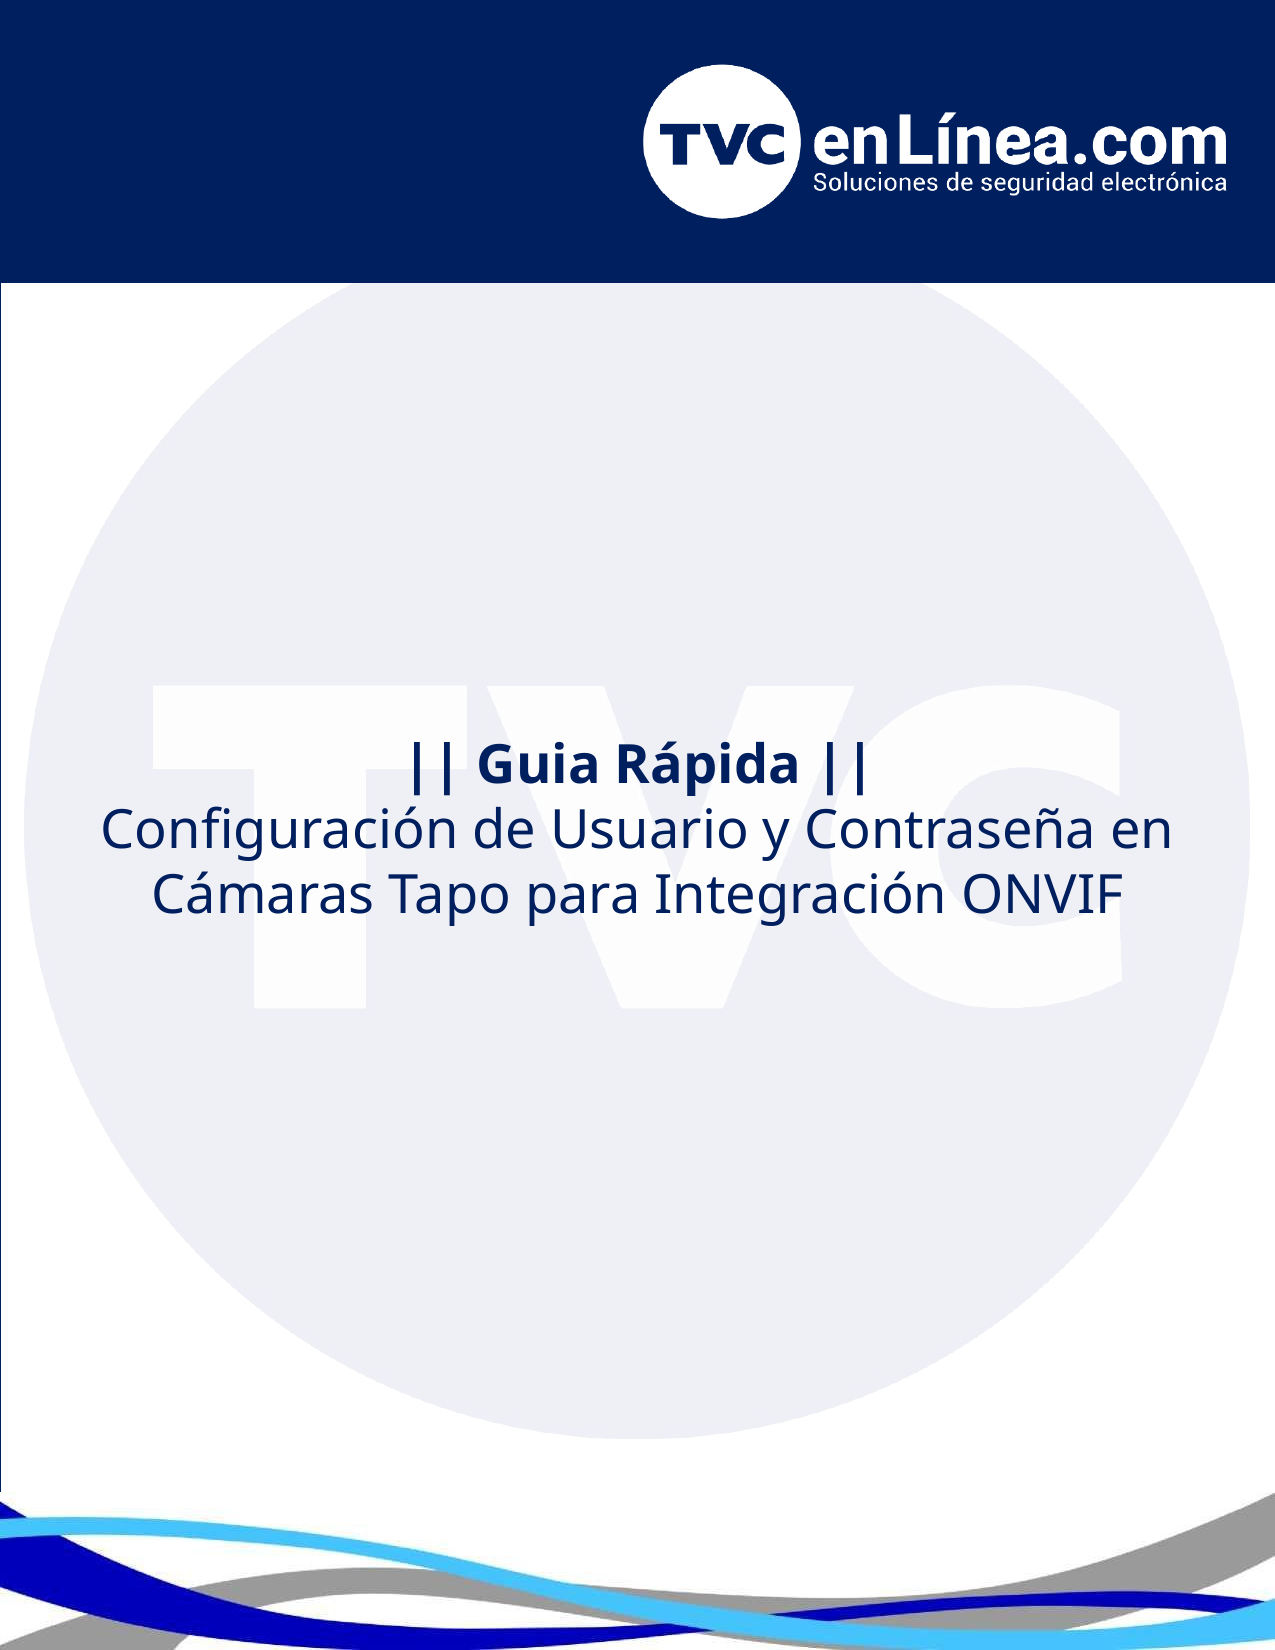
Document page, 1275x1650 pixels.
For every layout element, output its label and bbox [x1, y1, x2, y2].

text_box [0, 0, 1275, 1650]
